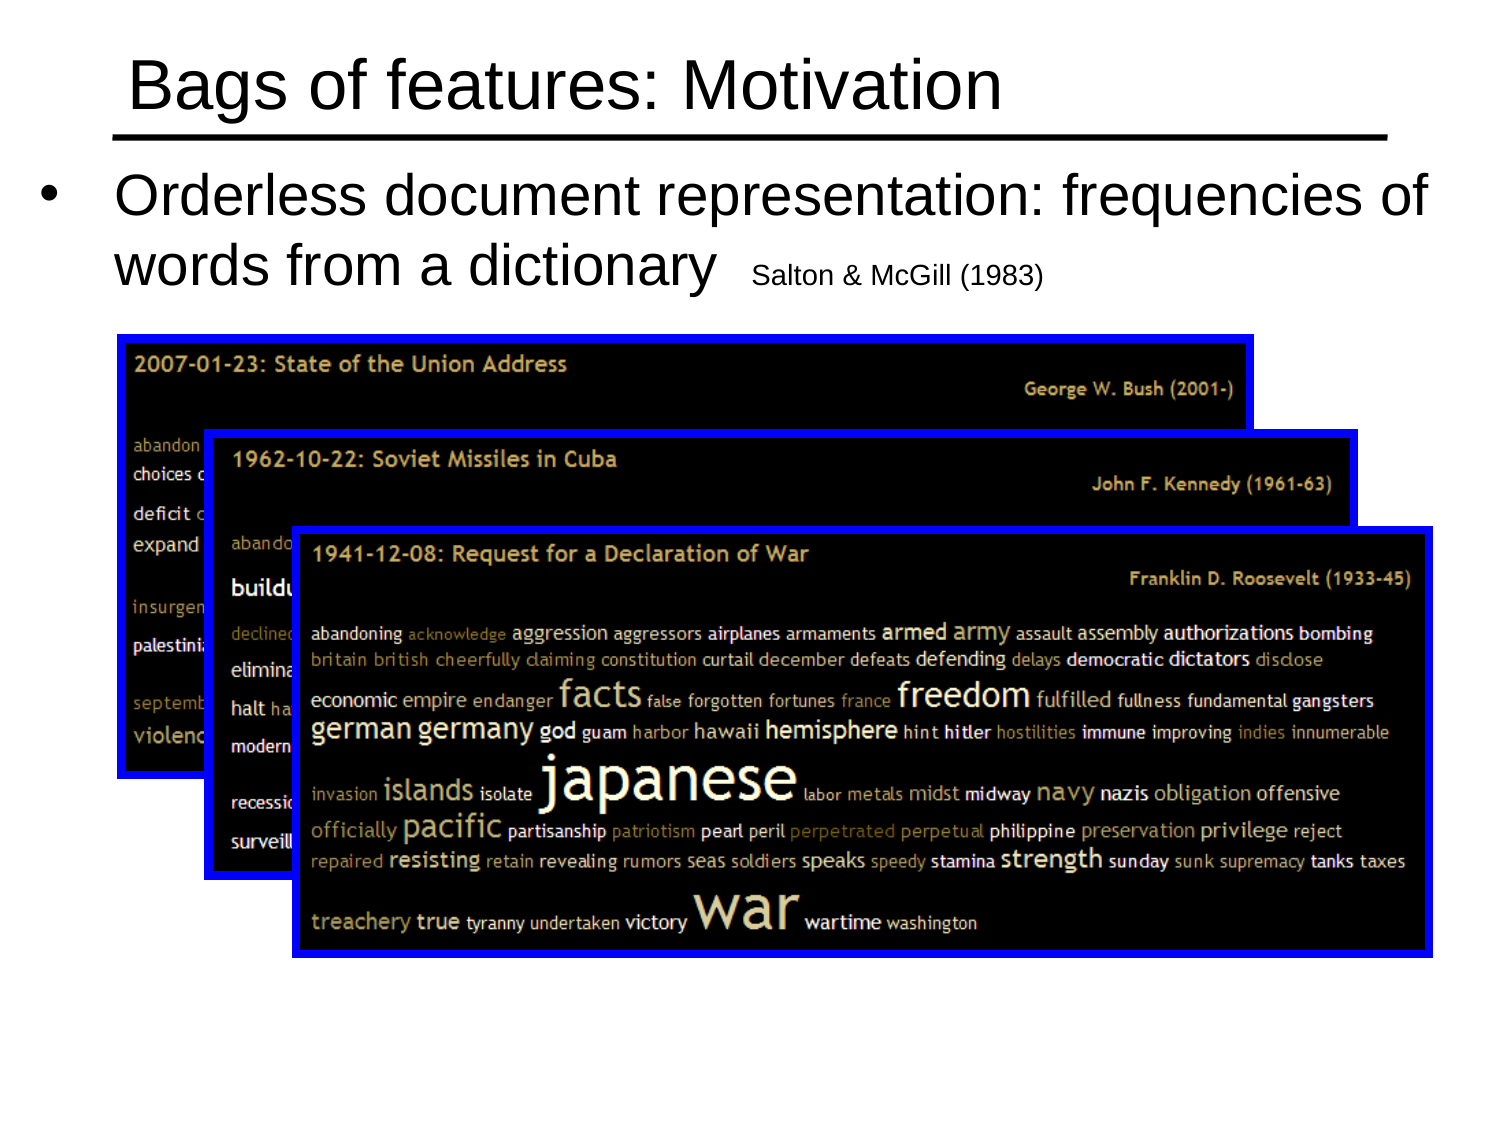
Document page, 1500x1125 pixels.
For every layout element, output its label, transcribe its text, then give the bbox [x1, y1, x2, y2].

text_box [124, 342, 1247, 1108]
title Bags of features: Motivation [112, 12, 1388, 151]
list Orderless document representation: frequencies of words from a dictionary Salton & McGill (1983) [24, 149, 1476, 338]
picture [212, 437, 1426, 951]
